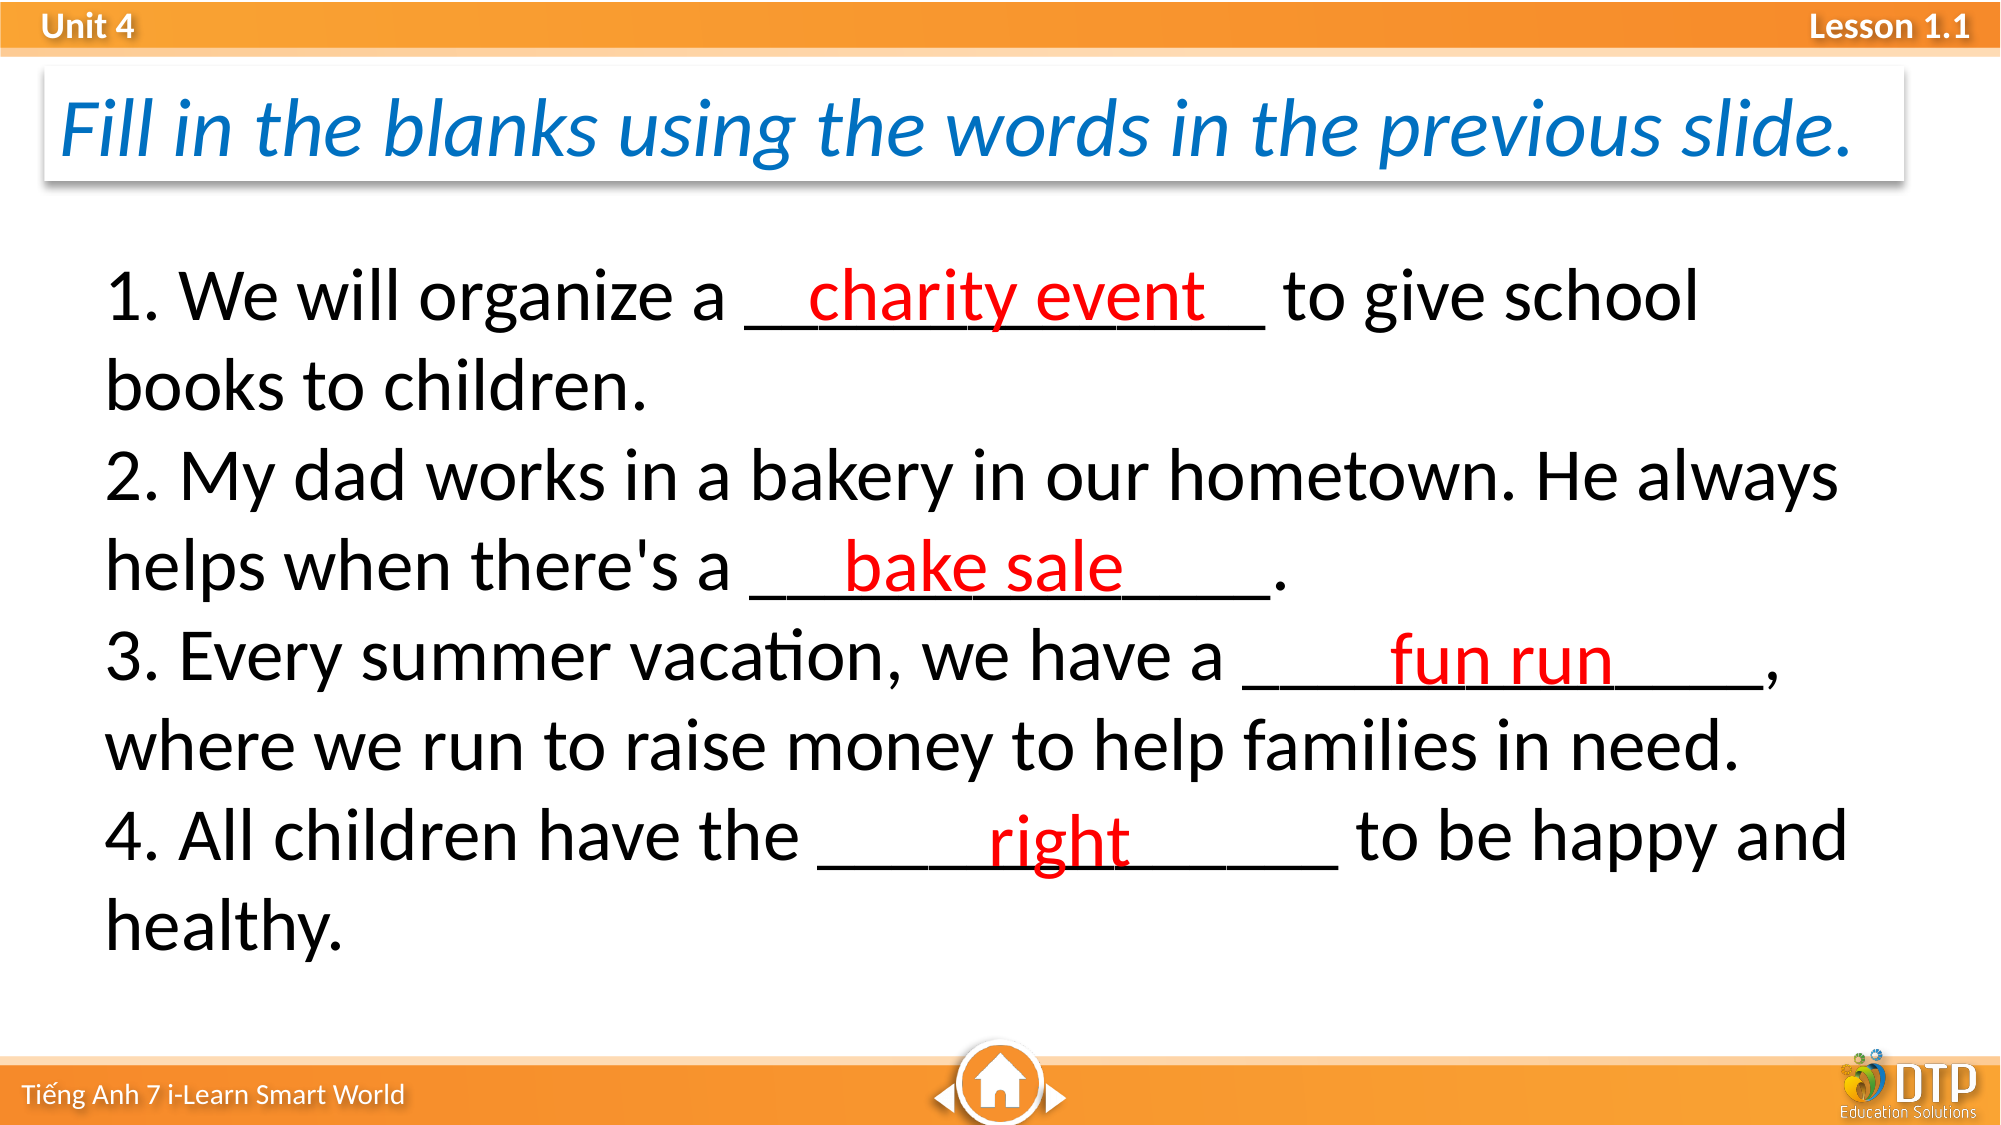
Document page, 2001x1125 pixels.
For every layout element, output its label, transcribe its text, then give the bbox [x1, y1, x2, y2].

text_box charity event [793, 237, 1240, 343]
text_box fun run [1376, 602, 1716, 708]
text_box right [974, 783, 1170, 889]
picture [0, 2, 2001, 1125]
text_box 1. We will organize a ______________ to give school books to children. 2. My dad works in a bakery in our hometown. He always helps when there's a ______________. 3. Every summer vacation, we have a ______________, where we run to raise money to help families in need. 4. All children have the ______________ to be happy and healthy. [89, 237, 1905, 973]
text_box bake sale [828, 509, 1164, 615]
text_box Fill in the blanks using the words in the previous slide. [44, 66, 1905, 181]
